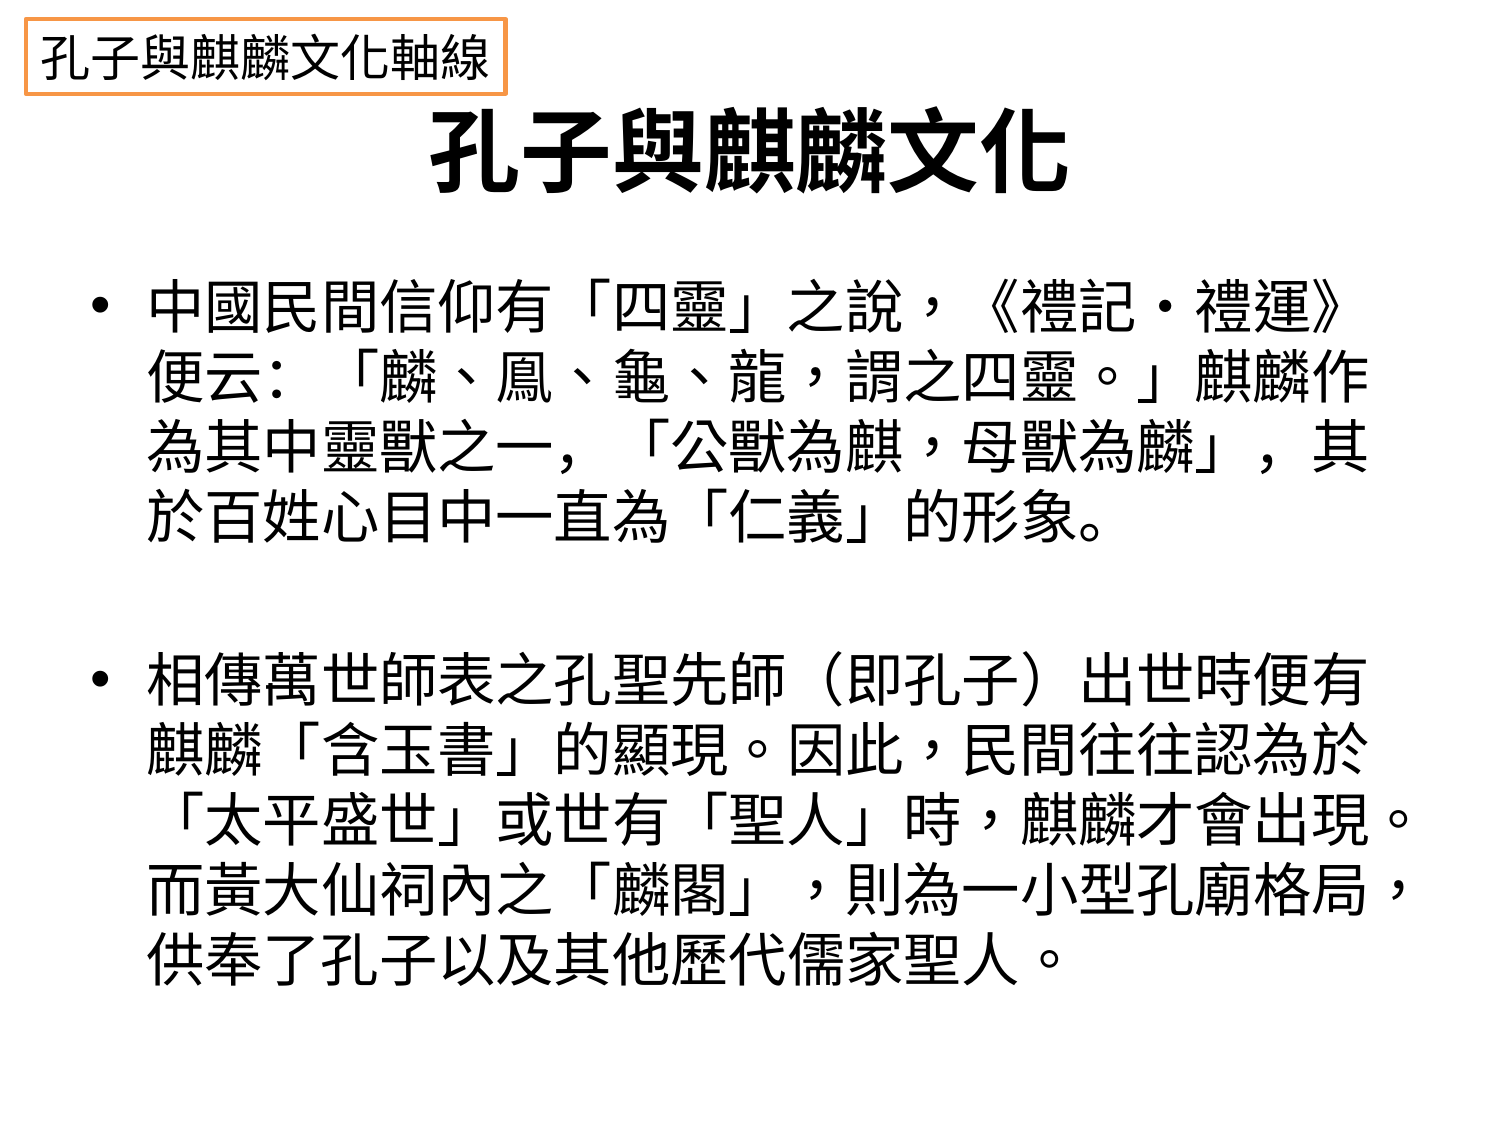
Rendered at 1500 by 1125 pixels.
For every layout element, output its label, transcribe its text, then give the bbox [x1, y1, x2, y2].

text_box 孔子與麒麟文化軸線 [24, 17, 508, 96]
title 孔子與麒麟文化 [75, 55, 1425, 243]
list 中國民間信仰有「四靈」之說，《禮記‧禮運》便云：「麟、鳯、龜、龍，謂之四靈。」麒麟作為其中靈獸之一，「公獸為麒，母獸為麟」，其於百姓心目中一直為「仁義」的形象。 相傳萬世師表之孔聖先師（即孔子）出世時便有麒麟「含玉書」的顯現。因此，民間往往認為於「太平盛世」或世有「聖人」時，麒麟才會出現。而黃大仙祠內之「麟閣」，則為一小型孔廟格局，供奉了孔子以及其他歷代儒家聖人。 [75, 262, 1425, 1005]
